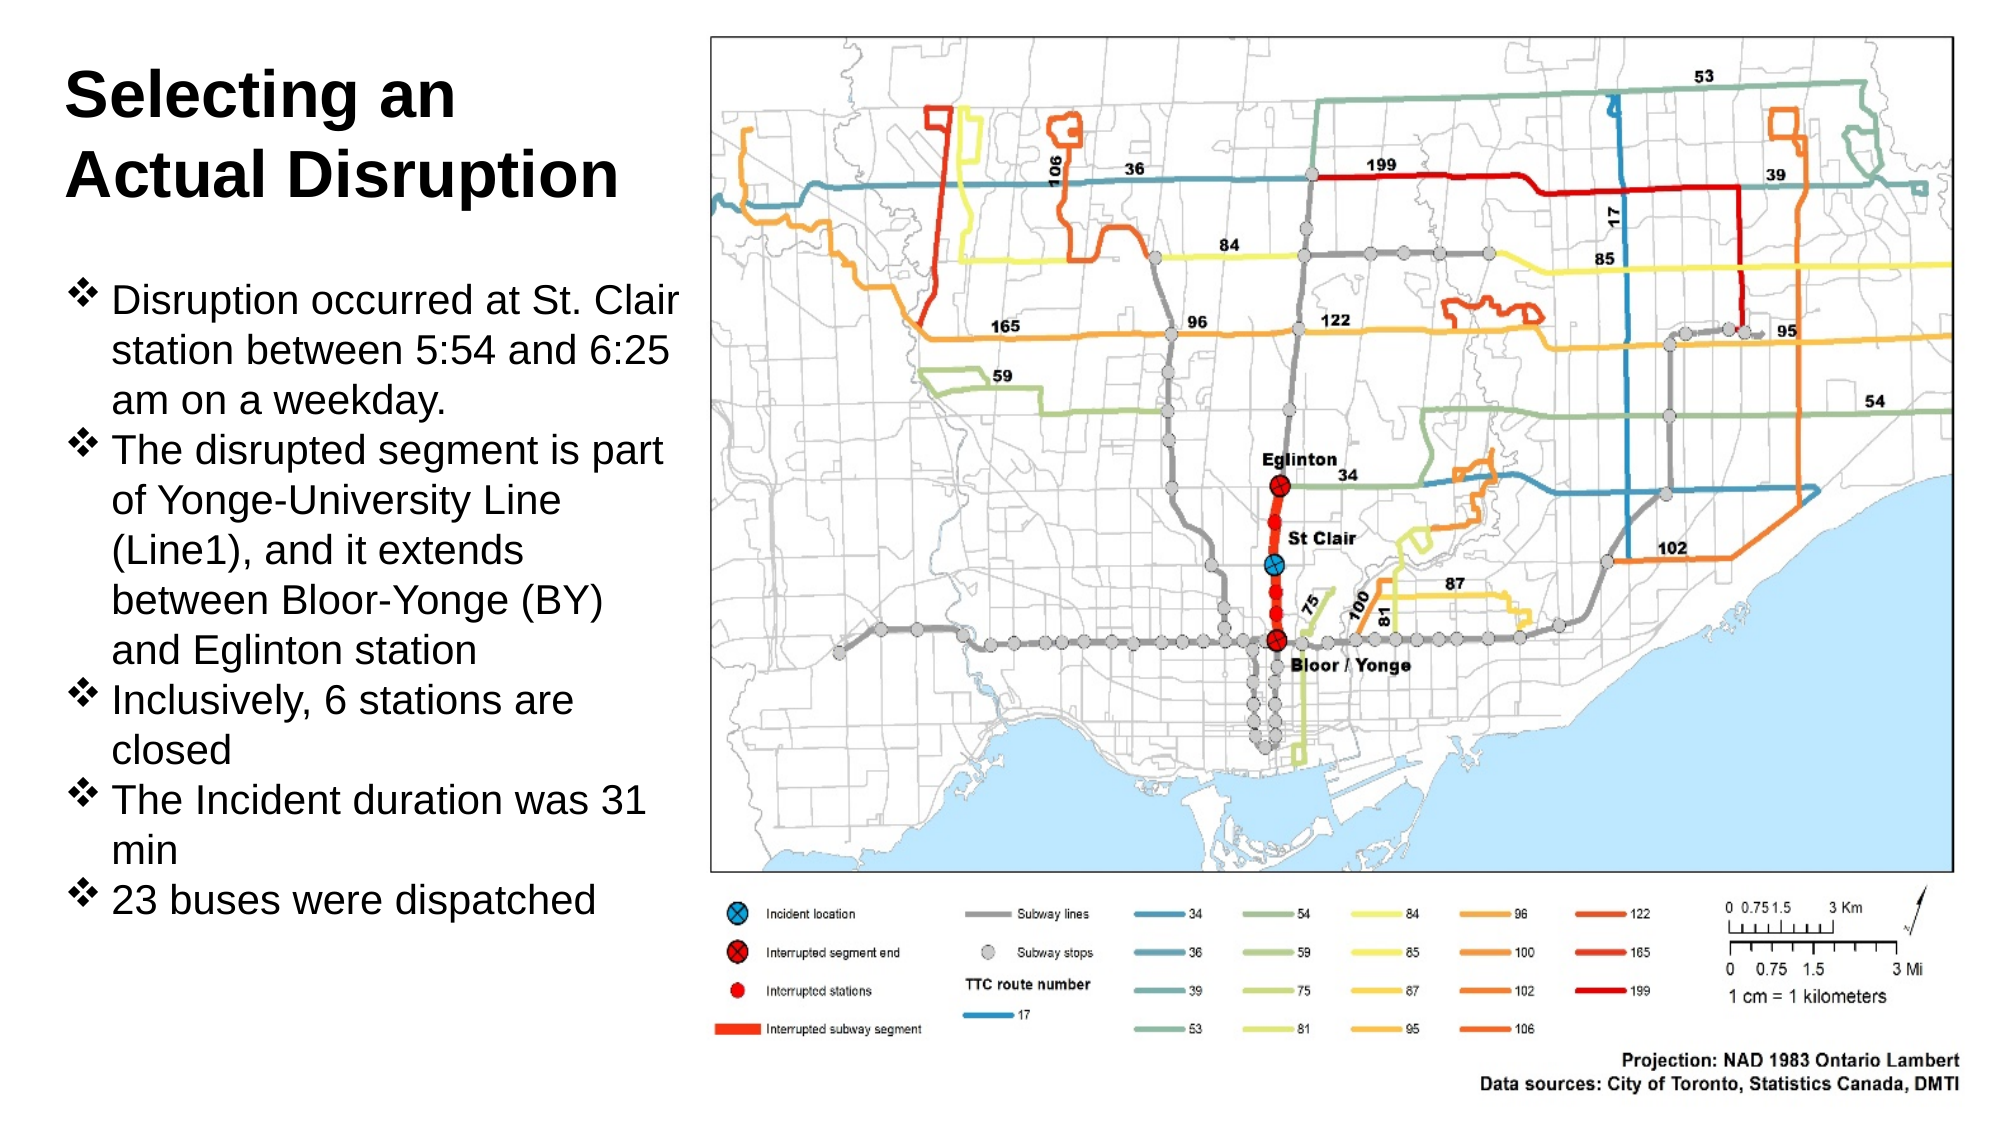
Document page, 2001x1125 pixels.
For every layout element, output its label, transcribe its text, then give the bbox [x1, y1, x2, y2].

text_box Selecting an Actual Disruption [49, 43, 666, 219]
picture [666, 0, 2000, 1125]
text_box Disruption occurred at St. Clair station between 5:54 and 6:25 am on a weekday. The disrupted segment is part of Yonge-University Line (Line1), and it extends between Bloor-Yonge (BY) and Eglinton station Inclusively, 6 stations are closed The Incident duration was 31 min 23 buses were dispatched [49, 220, 666, 931]
